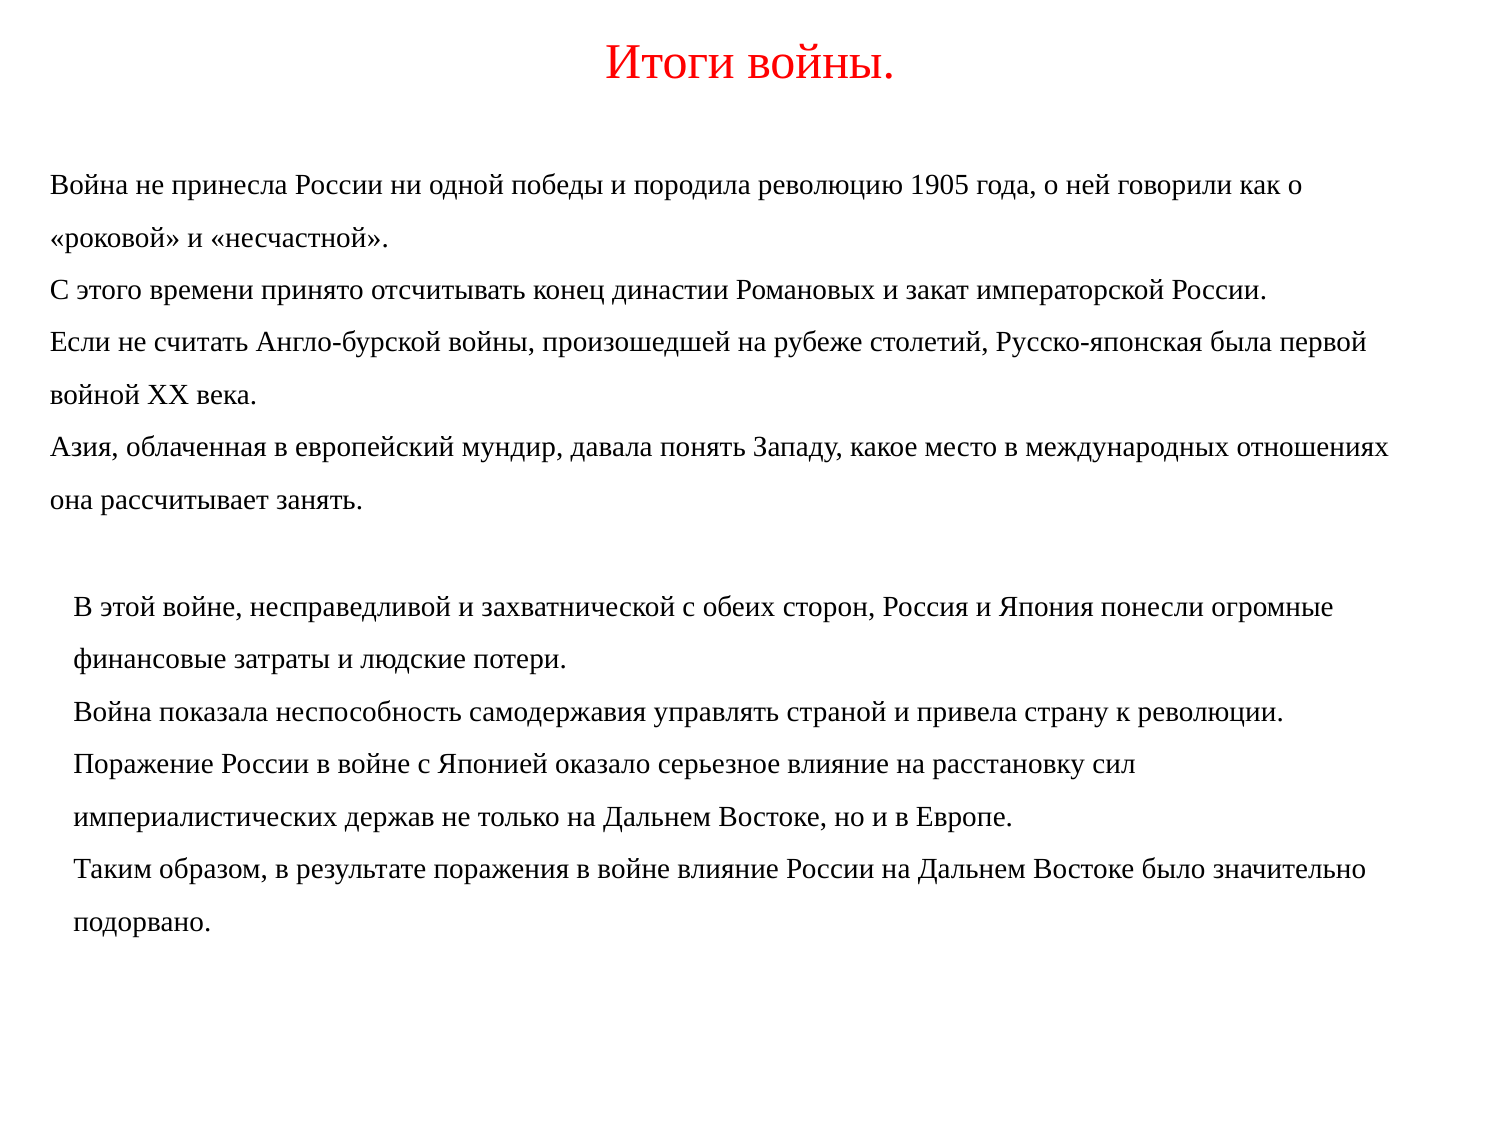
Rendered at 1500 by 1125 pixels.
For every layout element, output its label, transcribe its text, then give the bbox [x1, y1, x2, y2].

text_box В этой войне, несправедливой и захватнической с обеих сторон, Россия и Япония понесли огромные финансовые затраты и людские потери. Война показала неспособность самодержавия управлять страной и привела страну к революции. Поражение России в войне с Японией оказало серьезное влияние на расстановку сил империалистических держав не только на Дальнем Востоке, но и в Европе. Таким образом, в результате поражения в войне влияние России на Дальнем Востоке было значительно подорвано. [58, 562, 1407, 945]
title Итоги войны. [75, 0, 1425, 118]
text_box Война не принесла России ни одной победы и породила революцию 1905 года, о ней говорили как о «роковой» и «несчастной». С этого времени принято отсчитывать конец династии Романовых и закат императорской России. Если не считать Англо-бурской войны, произошедшей на рубеже столетий, Русско-японская была первой войной XX века. Азия, облаченная в европейский мундир, давала понять Западу, какое место в международных отношениях она рассчитывает занять. [35, 140, 1430, 523]
